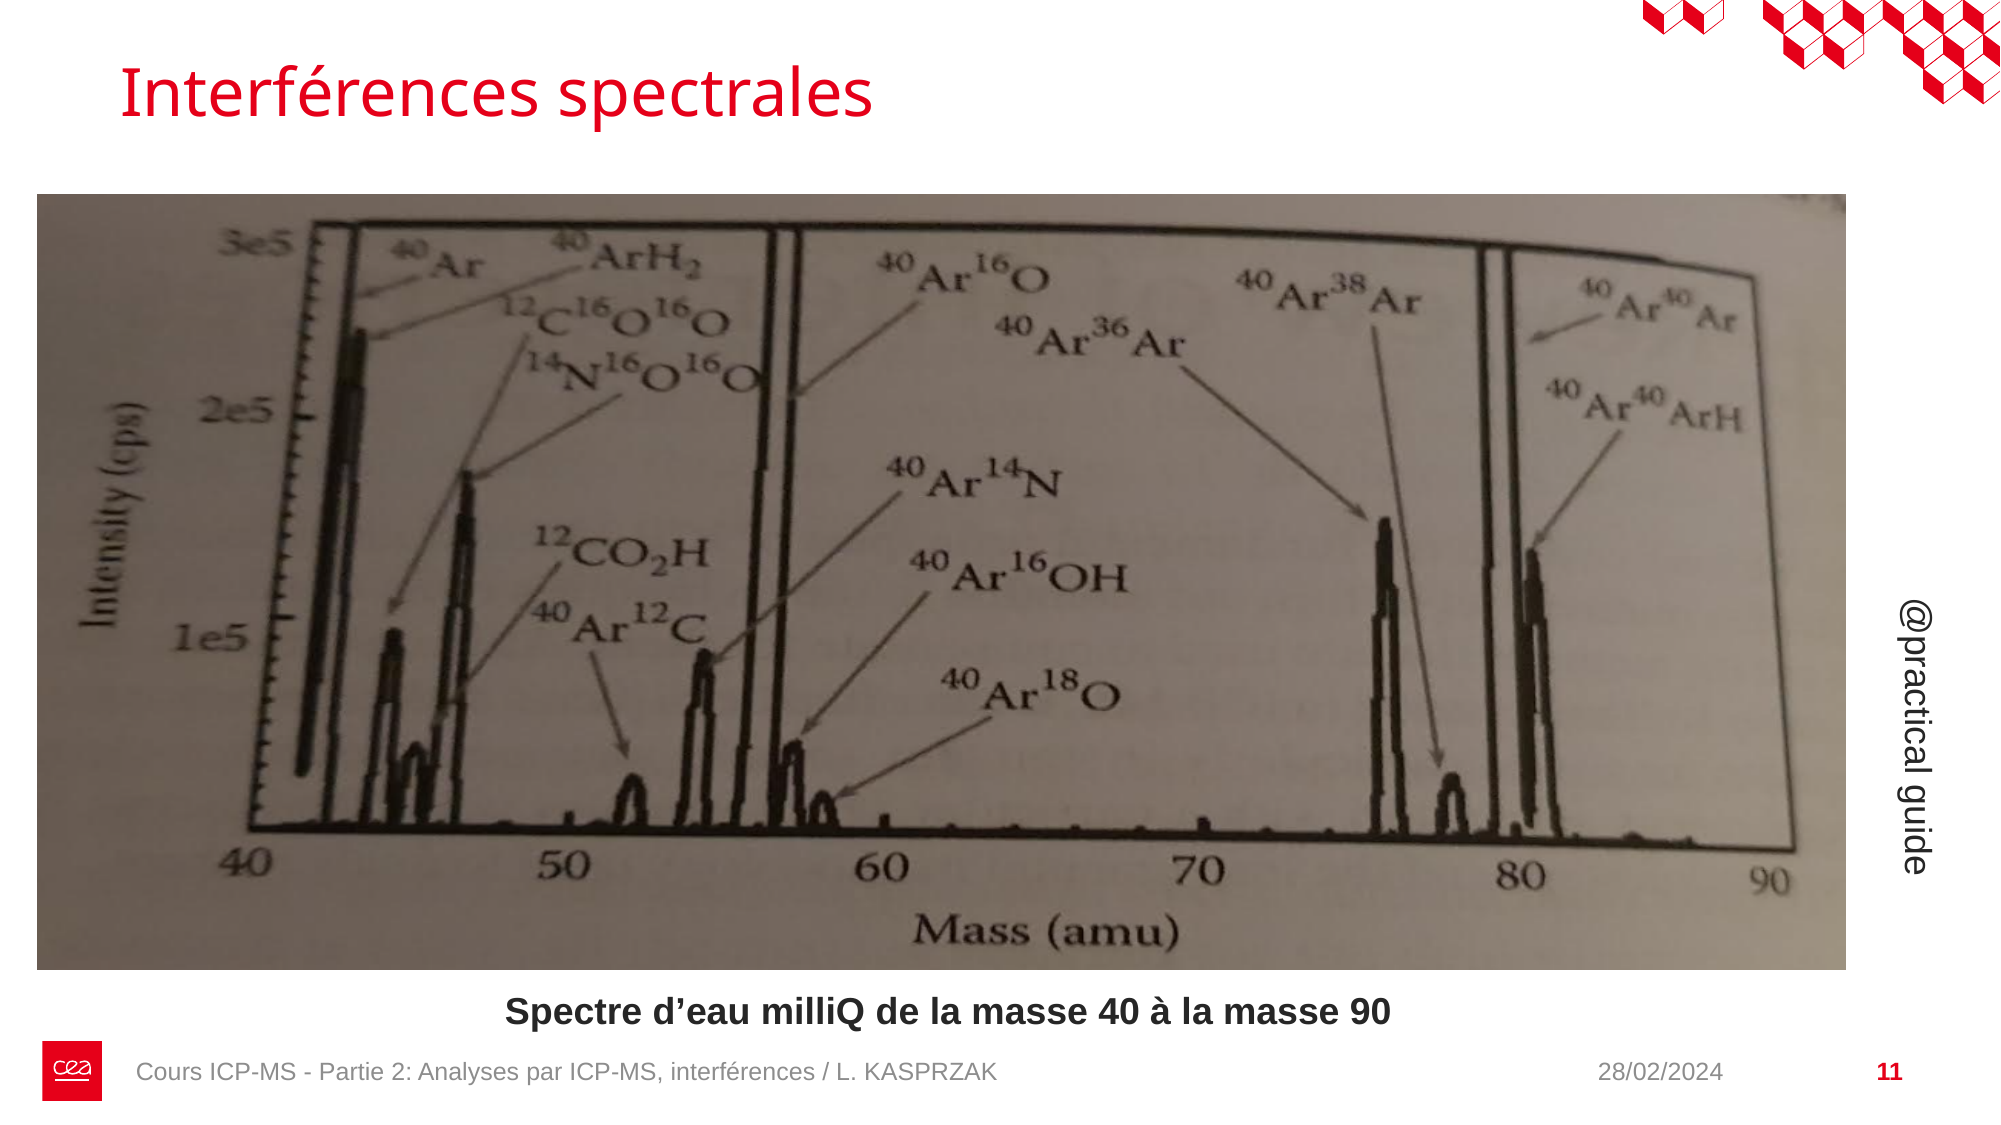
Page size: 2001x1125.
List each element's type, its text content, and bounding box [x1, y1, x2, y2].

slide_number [1579, 1040, 1746, 1101]
text_box Spectre d’eau milliQ de la masse 40 à la masse 90 [490, 979, 1985, 1040]
footer Cours ICP-MS - Partie 2: Analyses par ICP-MS, interférences / L. KASPRZAK [120, 1040, 1571, 1101]
title Interférences spectrales [120, 51, 1880, 195]
slide_number 11 [1804, 1040, 1919, 1101]
text_box @practical guide [1874, 582, 1950, 1007]
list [37, 194, 1846, 970]
